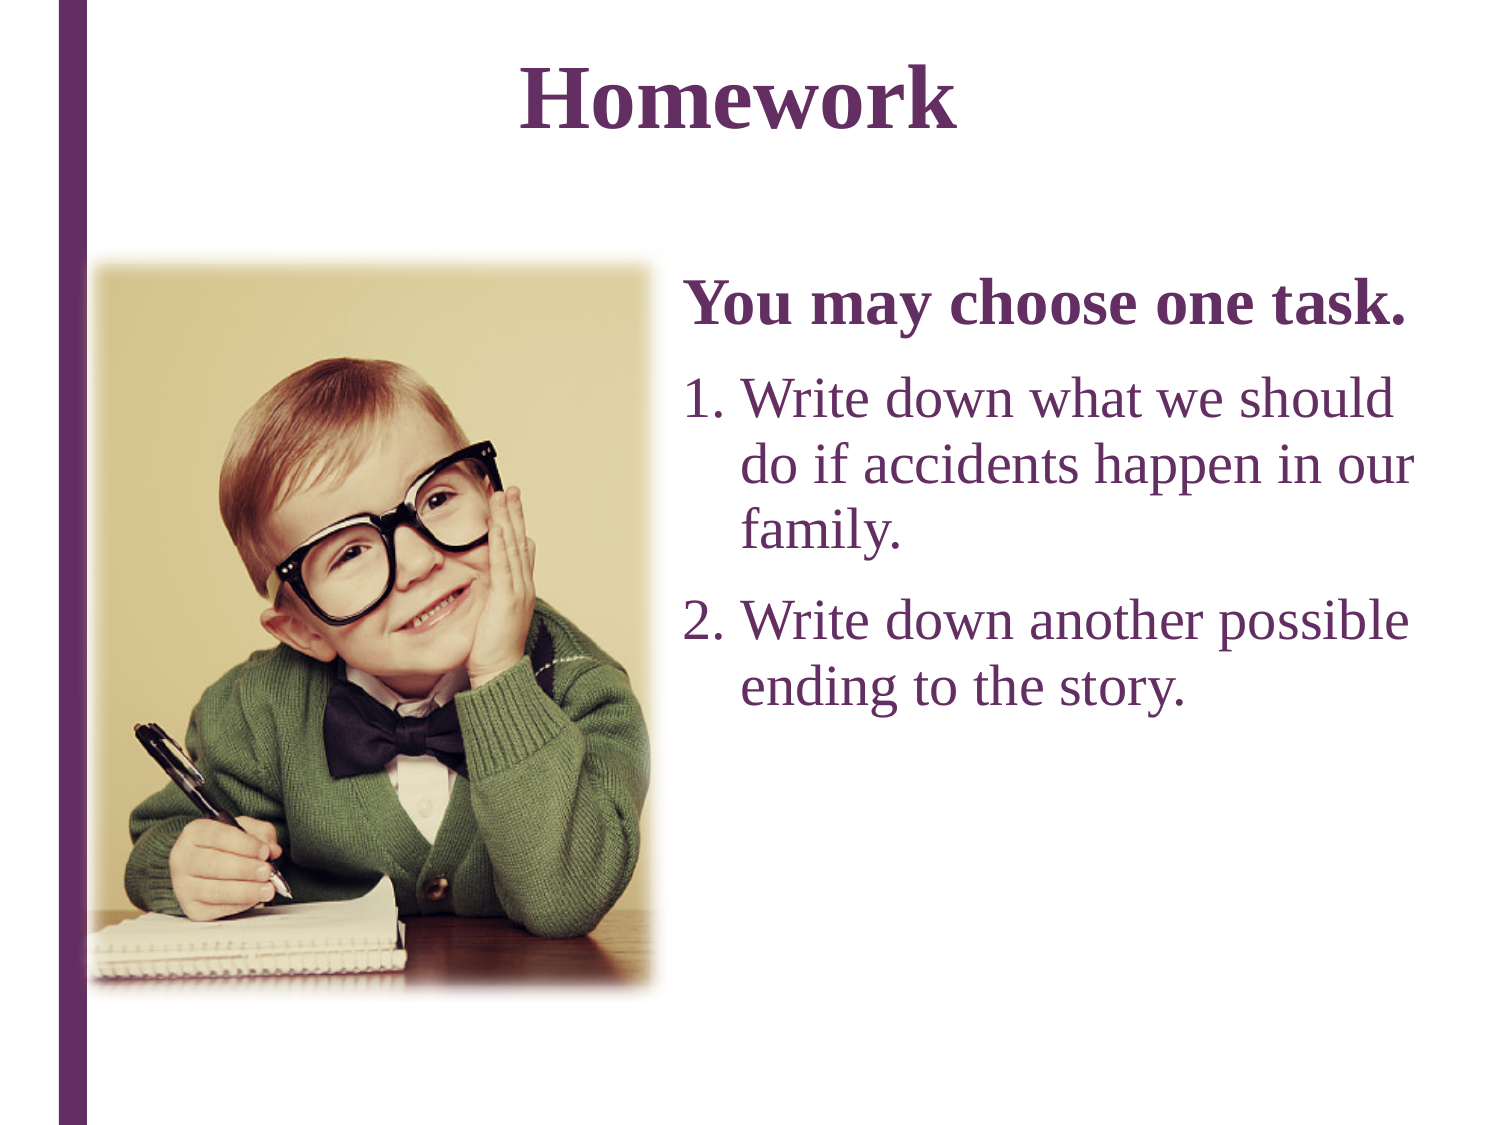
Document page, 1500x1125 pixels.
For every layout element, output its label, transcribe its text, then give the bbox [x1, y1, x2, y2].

picture [76, 245, 668, 1003]
list You may choose one task. Write down what we should do if accidents happen in our family. Write down another possible ending to the story. [668, 257, 1471, 764]
title Homework [159, 42, 1341, 162]
